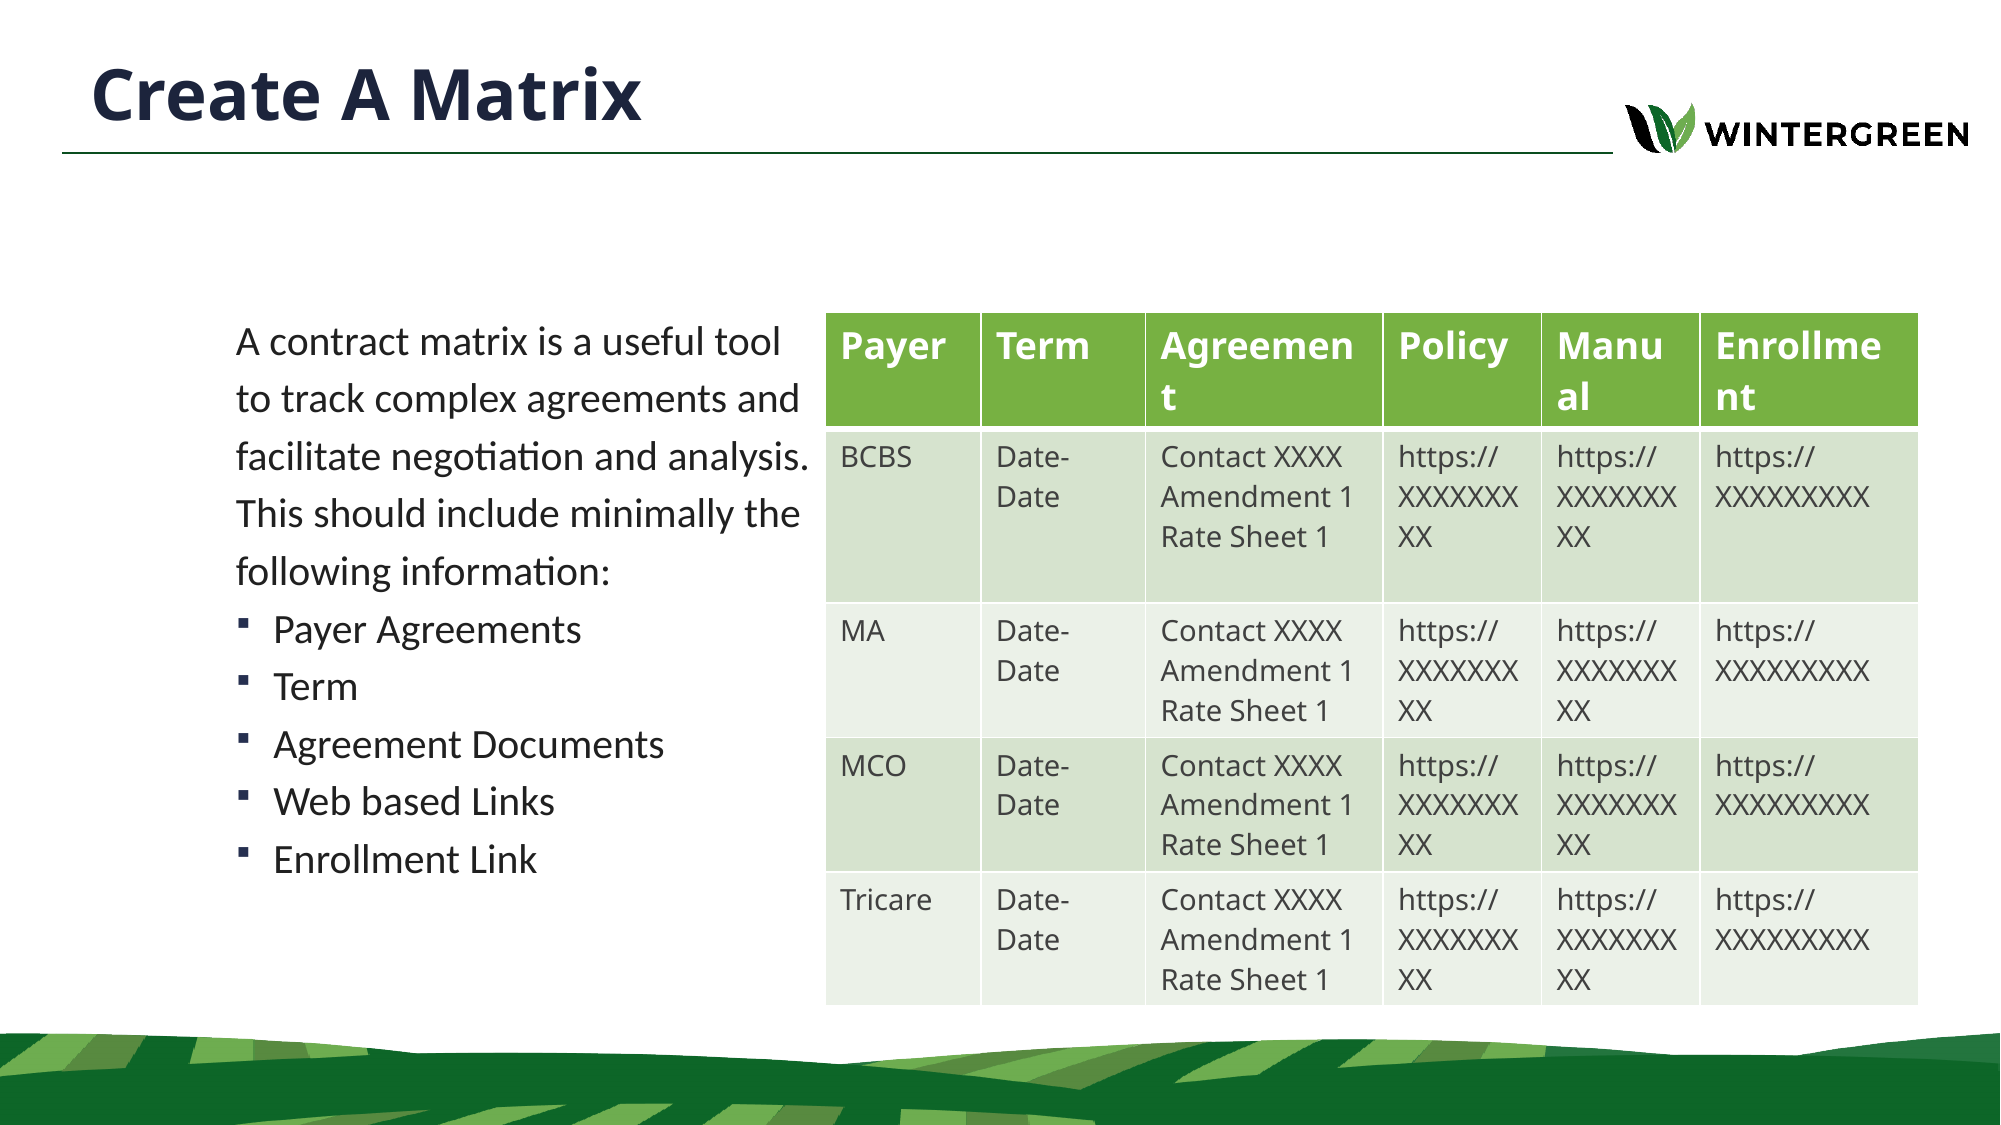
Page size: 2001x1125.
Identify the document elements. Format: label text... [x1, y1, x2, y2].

table_cell Contact XXXX Amendment 1 Rate Sheet 1 [1146, 432, 1382, 602]
table_header Payer [826, 313, 980, 426]
table_cell https://XXXXXXXXX [1384, 604, 1541, 737]
picture [0, 1025, 2000, 1125]
table_cell Date-Date [982, 873, 1145, 1005]
table_cell Date-Date [982, 432, 1145, 602]
table_cell https://XXXXXXXXX [1542, 432, 1699, 602]
table_cell https://XXXXXXXXX [1542, 604, 1699, 737]
table_cell BCBS [826, 432, 980, 602]
table_cell https://XXXXXXXXX [1701, 604, 1918, 737]
table_header Manual [1542, 313, 1699, 426]
table_cell MCO [826, 738, 980, 871]
table_cell Contact XXXX Amendment 1 Rate Sheet 1 [1146, 873, 1382, 1005]
table_cell https://XXXXXXXXX [1701, 432, 1918, 602]
table_cell MA [826, 604, 980, 737]
table_cell https://XXXXXXXXX [1384, 432, 1541, 602]
table_cell https://XXXXXXXXX [1384, 738, 1541, 871]
table_cell https://XXXXXXXXX [1542, 873, 1699, 1005]
table_header Policy [1384, 313, 1541, 426]
table_cell https://XXXXXXXXX [1384, 873, 1541, 1005]
table_header Agreement [1146, 313, 1382, 426]
table_cell https://XXXXXXXXX [1542, 738, 1699, 871]
table_cell https://XXXXXXXXX [1701, 873, 1918, 1005]
table_header Term [982, 313, 1145, 426]
title Create A Matrix [75, 45, 1635, 144]
table_header Enrollment [1701, 313, 1918, 426]
list A contract matrix is a useful tool to track complex agreements and facilitate negotiation and analysis. This should include minimally the following information: Payer Agreements Term Agreement Documents Web based Links Enrollment Link [219, 311, 824, 989]
table_cell Date-Date [982, 604, 1145, 737]
table_cell Date-Date [982, 738, 1145, 871]
table_cell Contact XXXX Amendment 1 Rate Sheet 1 [1146, 738, 1382, 871]
table_cell https://XXXXXXXXX [1701, 738, 1918, 871]
table_cell Contact XXXX Amendment 1 Rate Sheet 1 [1146, 604, 1382, 737]
table_cell Tricare [826, 873, 980, 1005]
picture [1625, 102, 1968, 153]
